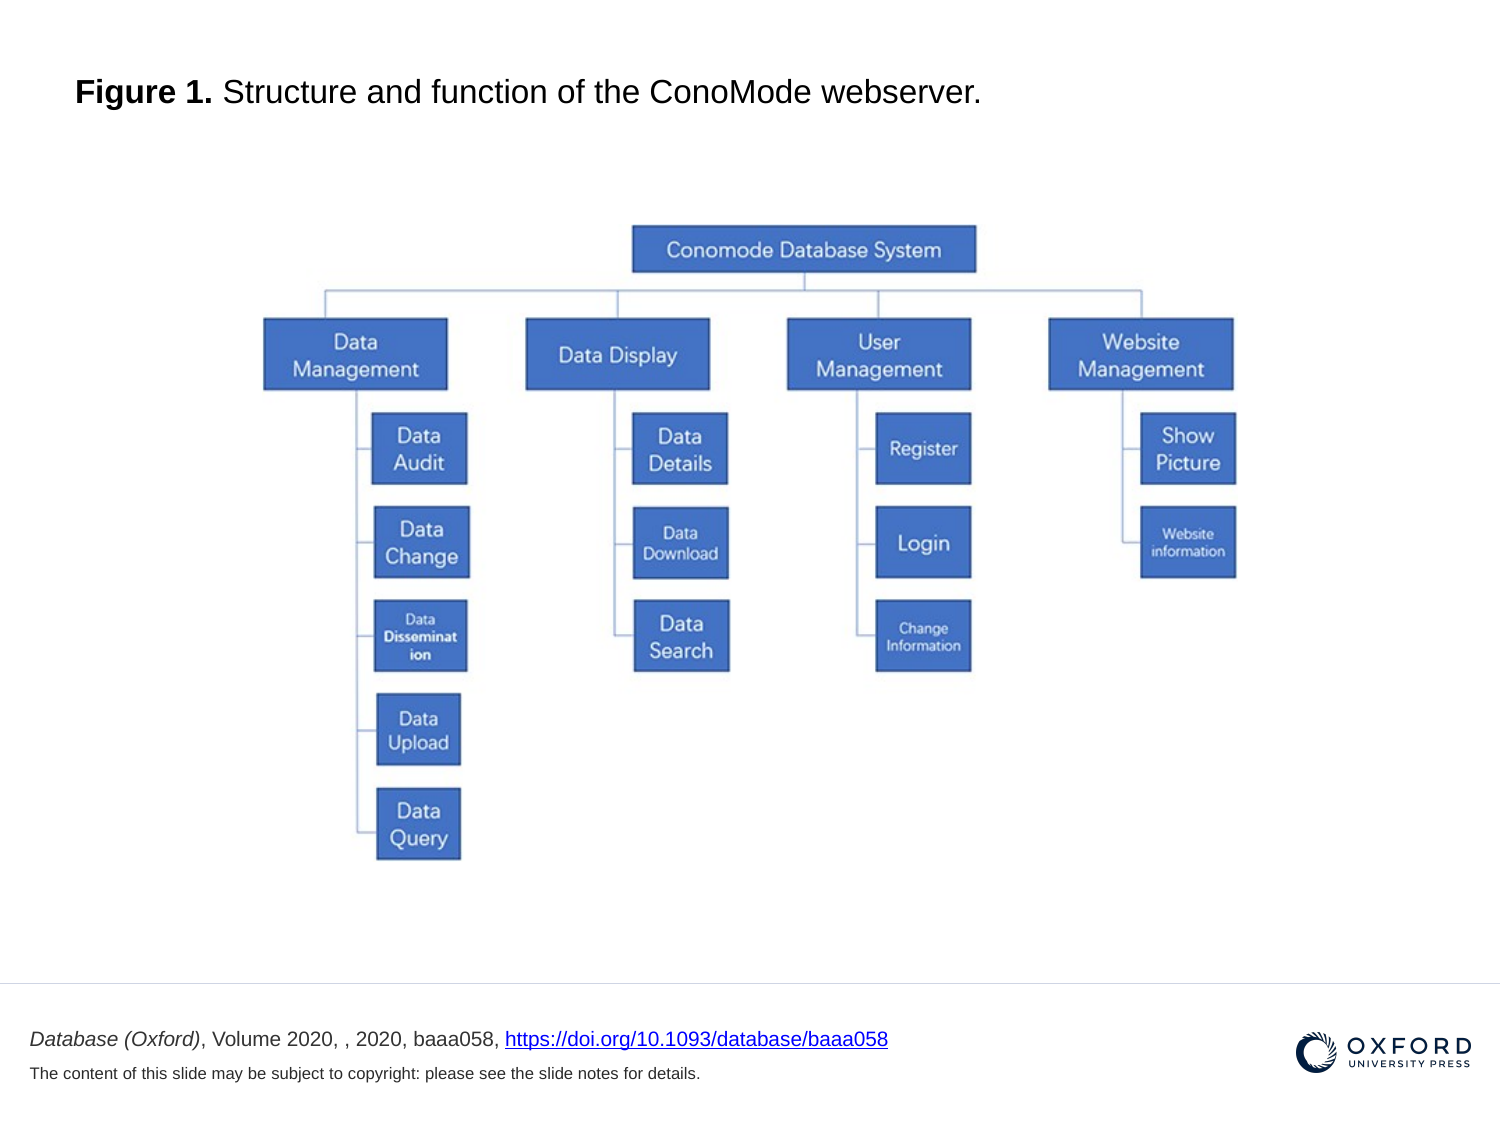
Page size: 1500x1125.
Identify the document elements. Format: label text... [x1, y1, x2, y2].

title Figure 1. Structure and function of the ConoMode webserver. [75, 69, 1078, 171]
picture [1296, 1032, 1471, 1073]
footer Database (Oxford), Volume 2020, , 2020, baaa058, https://doi.org/10.1093/database/baaa058 The content of this slide may be subject to copyright: please see the slide notes for details. [0, 983, 1260, 1125]
picture [262, 224, 1238, 862]
